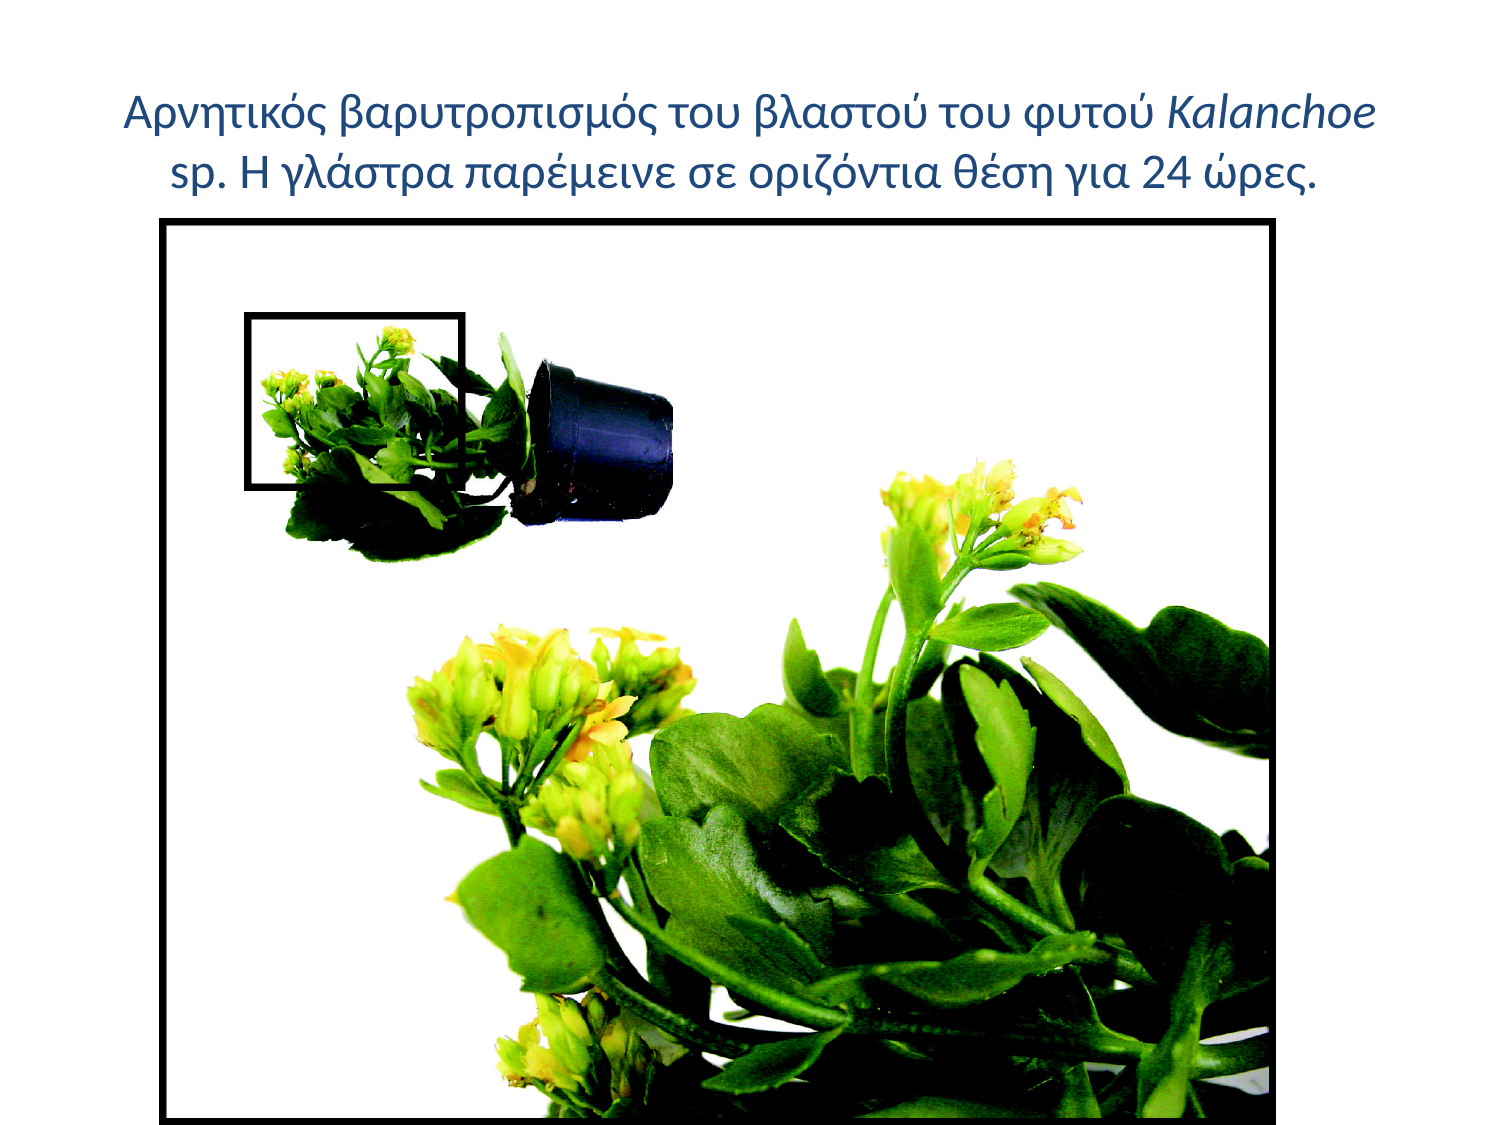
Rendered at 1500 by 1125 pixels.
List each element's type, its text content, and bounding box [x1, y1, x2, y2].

title Αρνητικός βαρυτροπισμός του βλαστού του φυτού Kalanchoe sp. Η γλάστρα παρέμεινε σε οριζόντια θέση για 24 ώρες. [75, 45, 1425, 233]
picture [159, 218, 1276, 1125]
